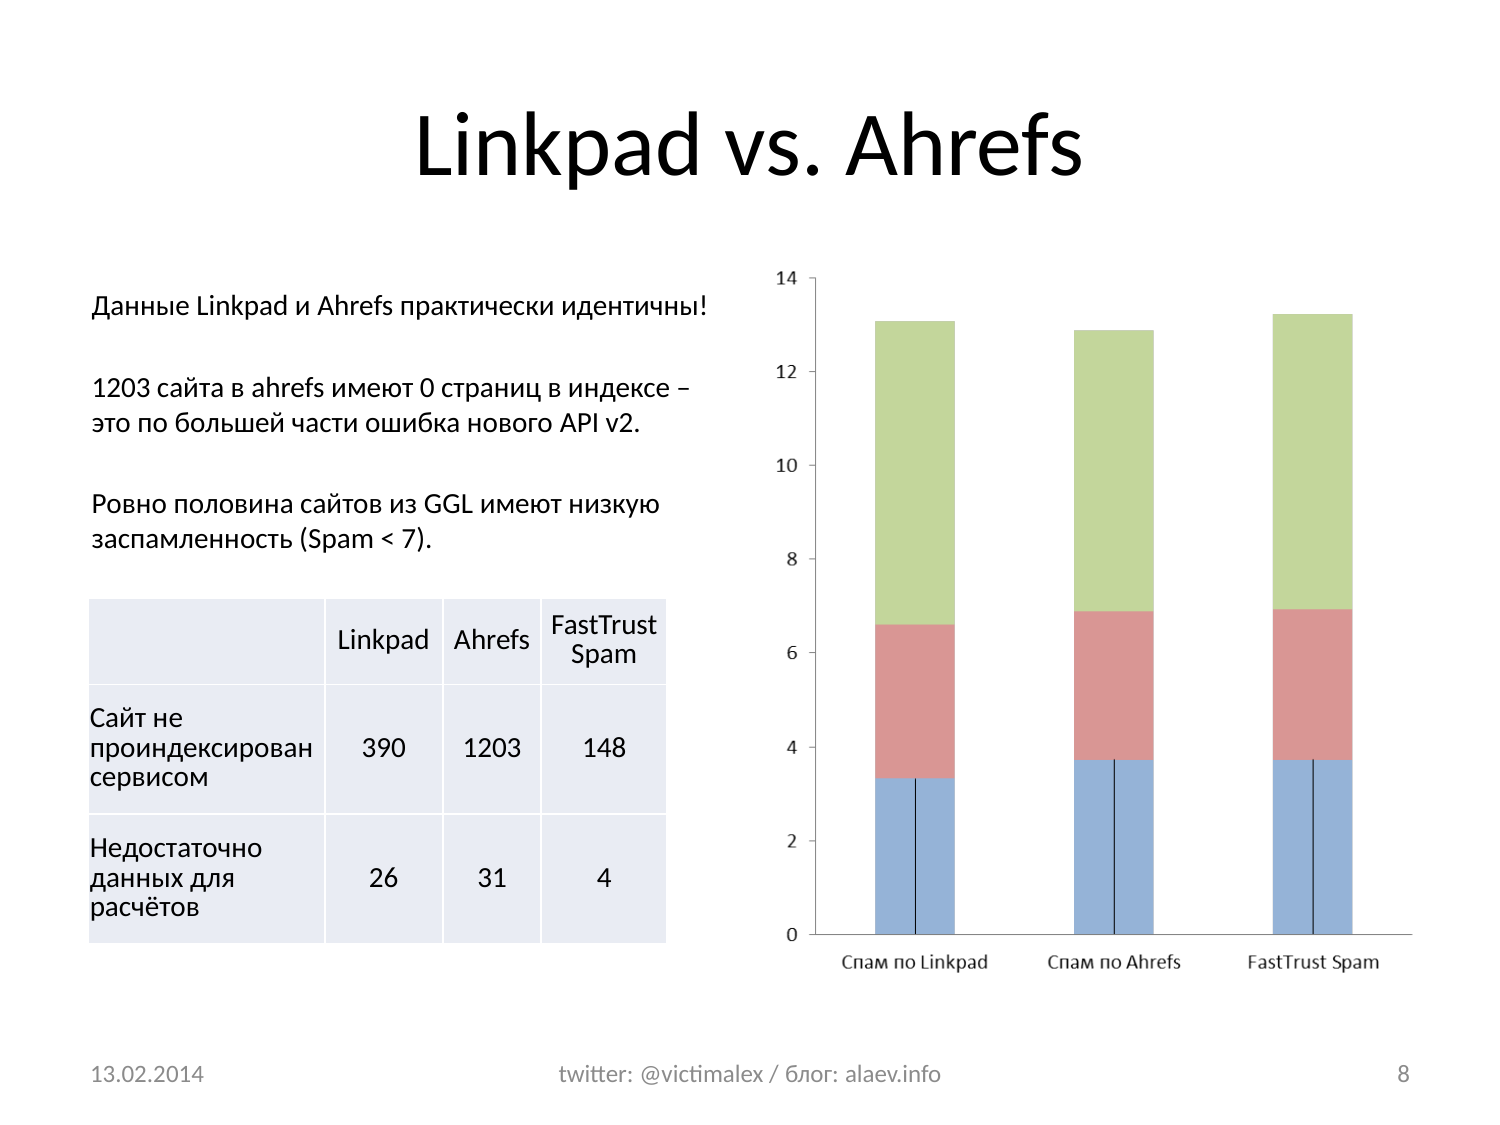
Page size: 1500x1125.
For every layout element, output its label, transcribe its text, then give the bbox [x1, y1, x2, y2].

table_header Ahrefs [444, 599, 540, 684]
text_box [730, 172, 1424, 233]
table_cell 4 [542, 815, 666, 943]
table_cell 31 [444, 815, 540, 943]
table_cell 1203 [444, 685, 540, 813]
table_header FastTrust Spam [542, 599, 666, 684]
picture [761, 254, 1436, 988]
table_header [89, 599, 324, 684]
table_header Linkpad [326, 599, 442, 684]
footer twitter: @victimalex / блог: alaev.info [512, 1042, 988, 1103]
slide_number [75, 1042, 425, 1103]
title Linkpad vs. Ahrefs [75, 45, 1425, 233]
table_cell 390 [326, 685, 442, 813]
table_cell Сайт не проиндексирован сервисом [89, 685, 324, 813]
slide_number 8 [1074, 1042, 1425, 1103]
table_cell 148 [542, 685, 666, 813]
table_cell Недостаточно данных для расчётов [89, 815, 324, 943]
table_cell 26 [326, 815, 442, 943]
list Данные Linkpad и Ahrefs практически идентичны! 1203 сайта в ahrefs имеют 0 страниц в индексе – это по большей части ошибка нового API v2. Ровно половина сайтов из GGL имеют низкую заспамленность (Spam < 7). [76, 233, 731, 603]
